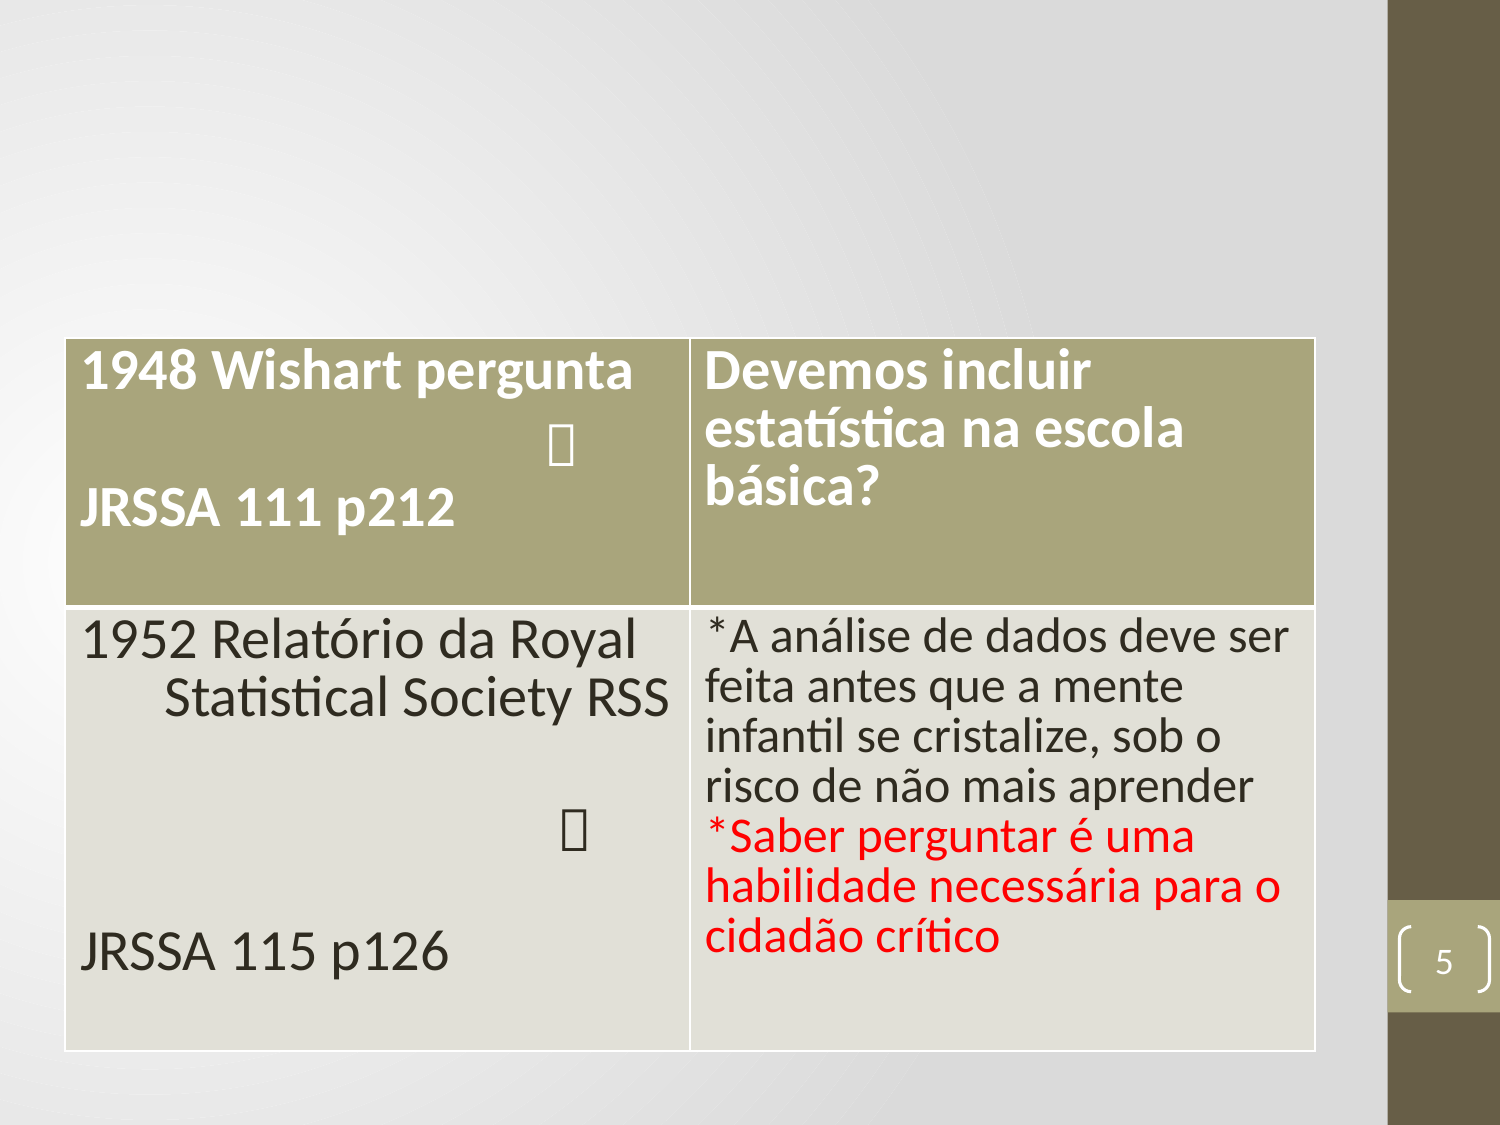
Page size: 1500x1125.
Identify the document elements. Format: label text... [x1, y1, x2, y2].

table_cell Relatório da Royal Statistical Society RSS  JRSSA 115 p126 [66, 610, 689, 1050]
slide_number 5 [1397, 925, 1492, 994]
table_cell *A análise de dados deve ser feita antes que a mente infantil se cristalize, sob o risco de não mais aprender *Saber perguntar é uma habilidade necessária para o cidadão crítico [691, 610, 1314, 1050]
table_header Devemos incluir estatística na escola básica? [691, 339, 1314, 605]
table_header 1948 Wishart pergunta  JRSSA 111 p212 [66, 339, 689, 605]
